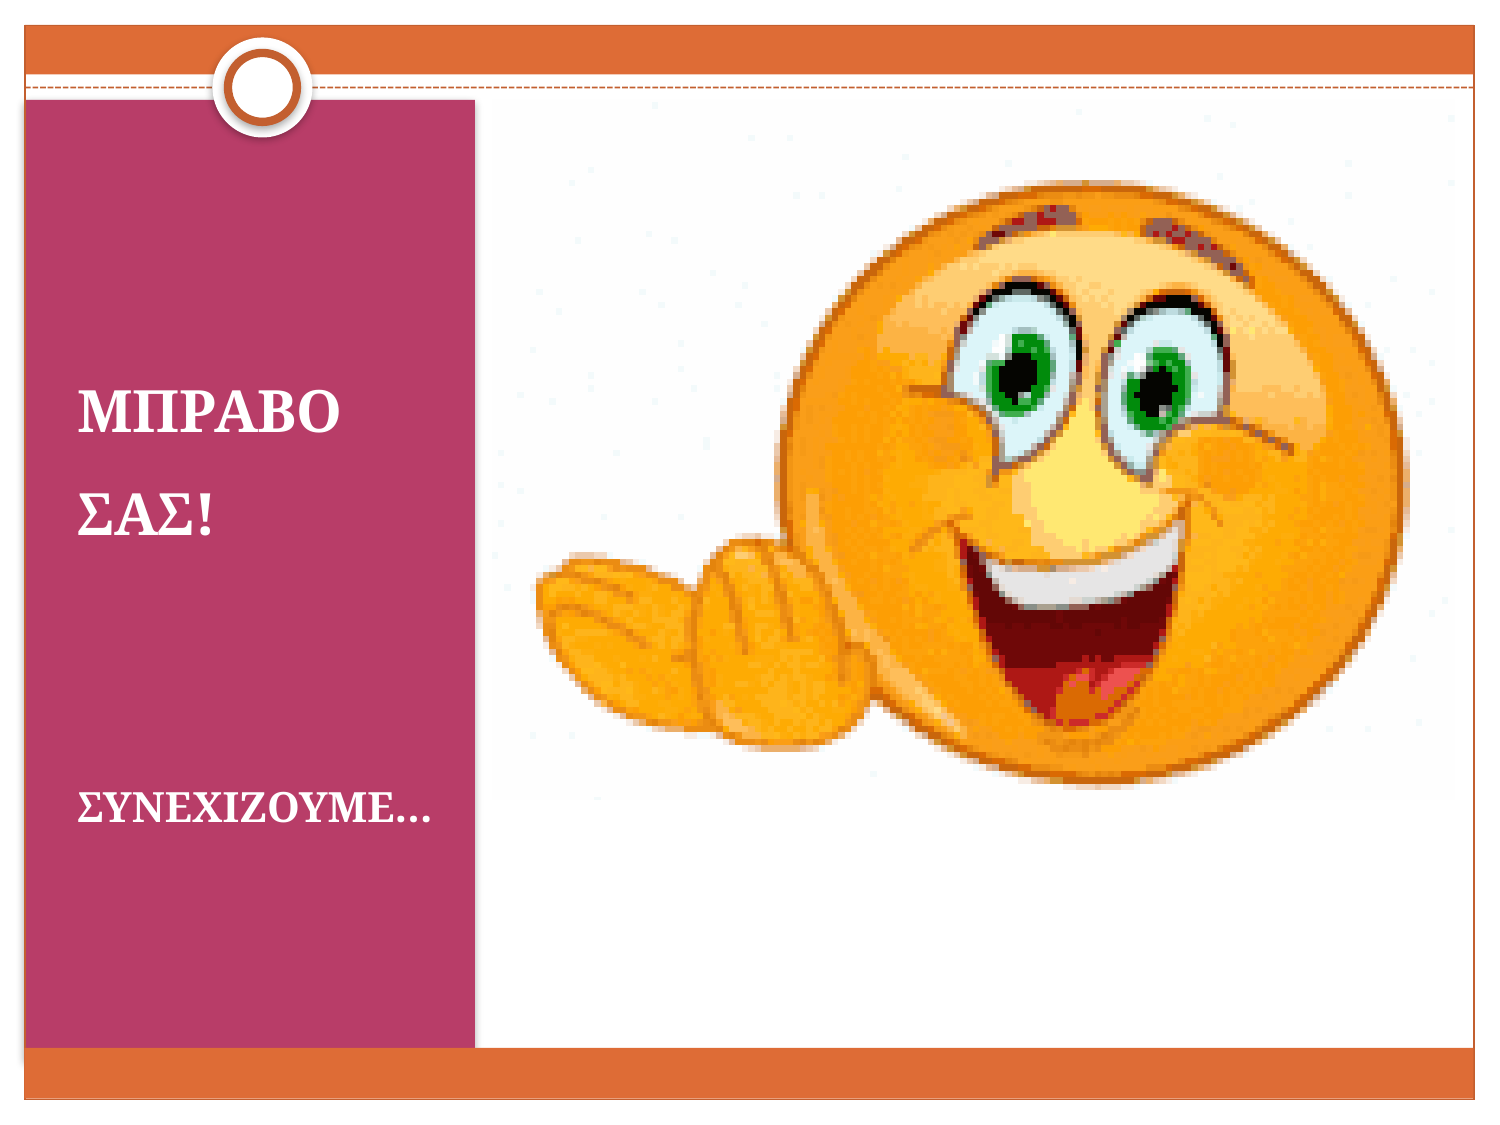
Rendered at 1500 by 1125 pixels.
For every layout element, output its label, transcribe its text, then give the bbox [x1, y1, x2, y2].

picture [491, 99, 1455, 801]
list ΜΠΡΑΒΟ ΣΑΣ! ΣΥΝΕΧΙΖΟΥΜΕ… [62, 162, 463, 1025]
